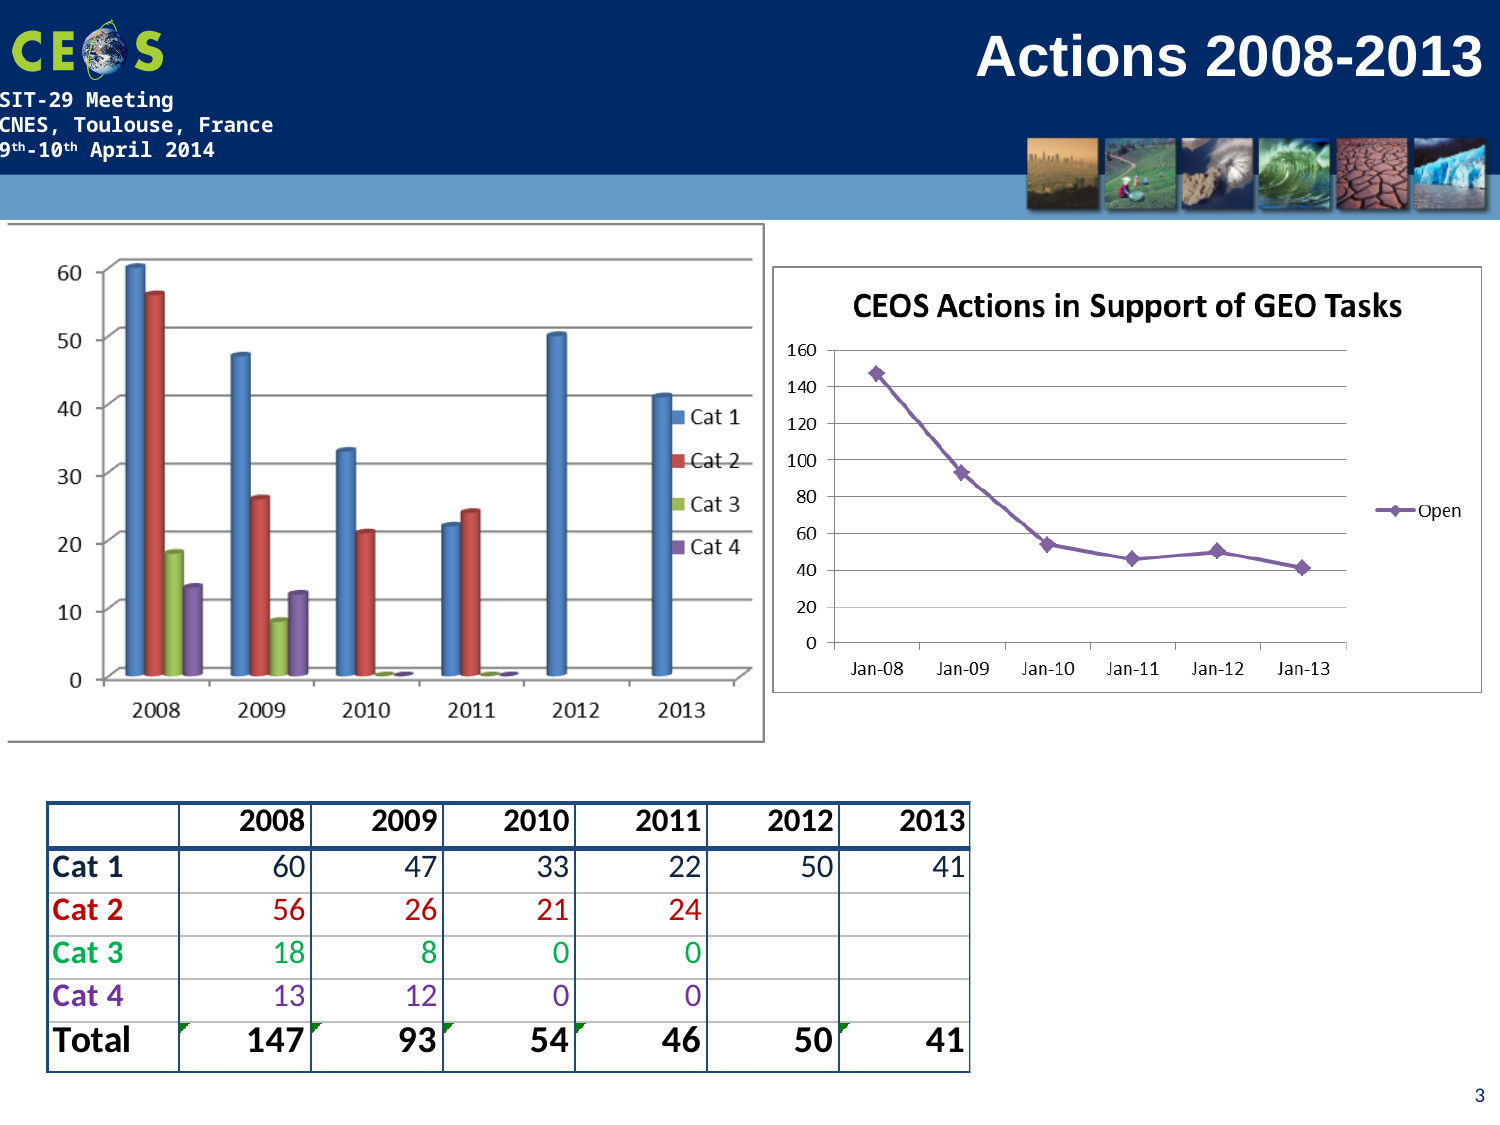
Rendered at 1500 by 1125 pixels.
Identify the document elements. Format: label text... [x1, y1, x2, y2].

picture [772, 266, 1482, 693]
picture [0, 0, 1500, 220]
title Actions 2008-2013 [388, 0, 1500, 107]
slide_number 3 [1187, 1073, 1500, 1125]
picture [0, 98, 6, 105]
picture [7, 223, 765, 743]
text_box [45, 801, 973, 1075]
